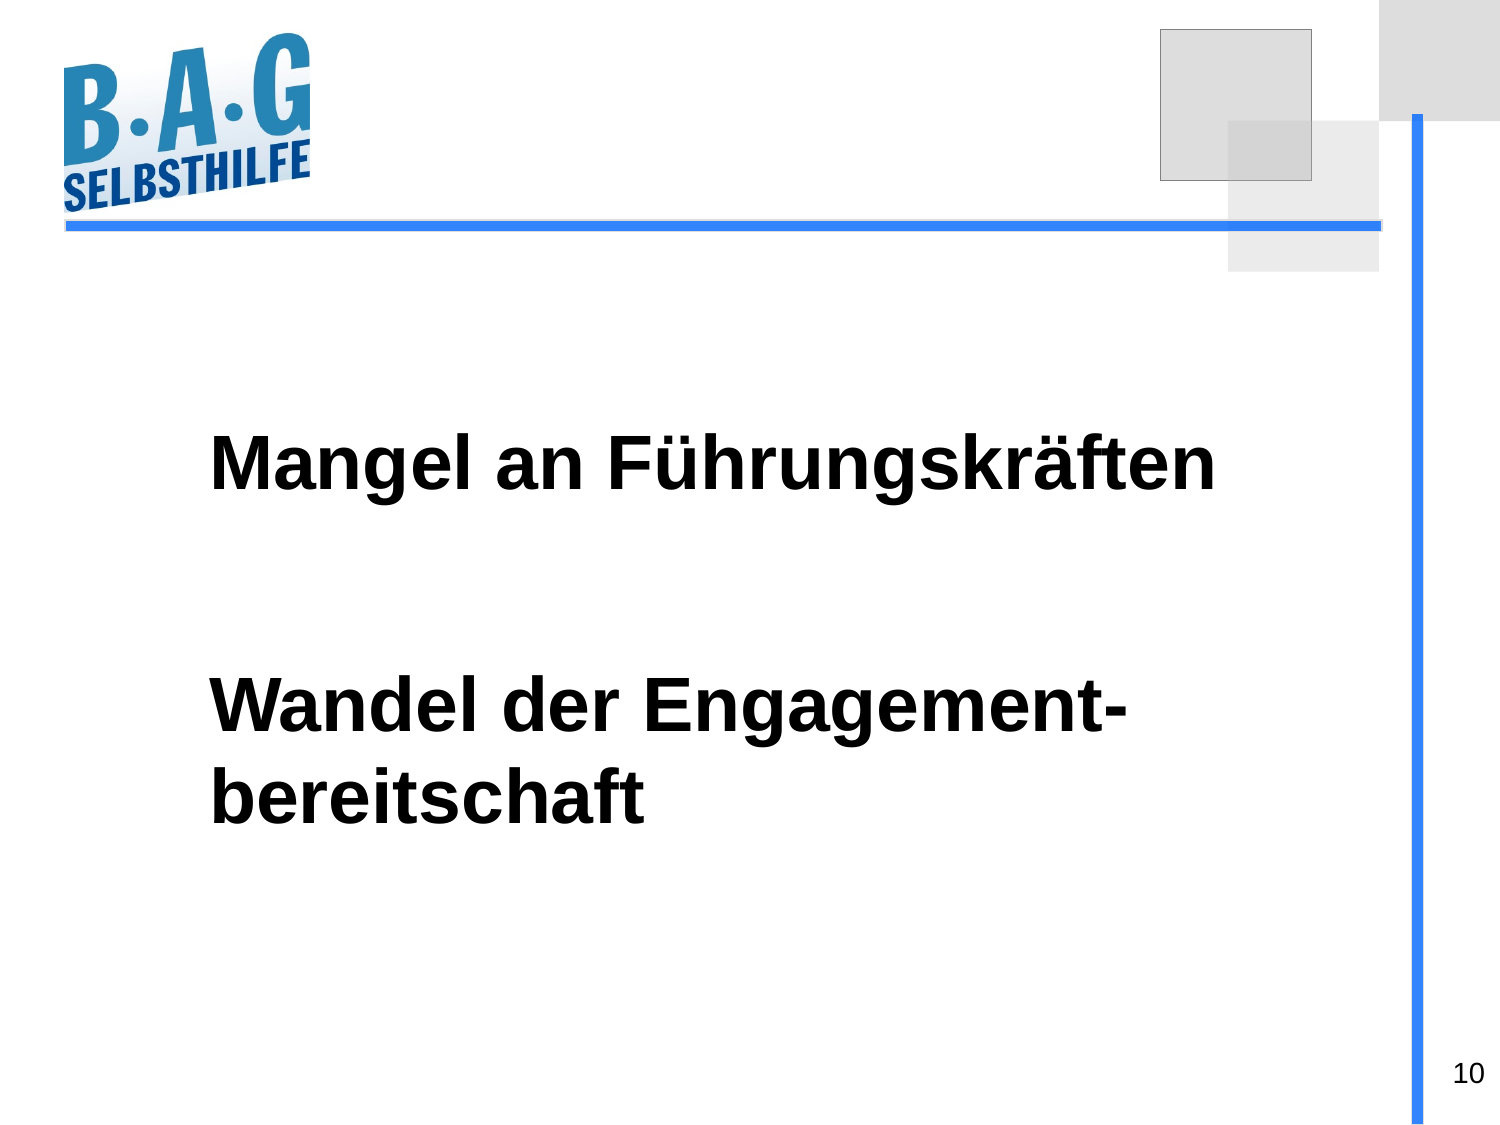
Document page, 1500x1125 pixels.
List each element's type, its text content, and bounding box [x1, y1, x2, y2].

picture [64, 30, 310, 213]
list Mangel an Führungskräften Wandel der Engagement-bereitschaft [76, 231, 1427, 1125]
